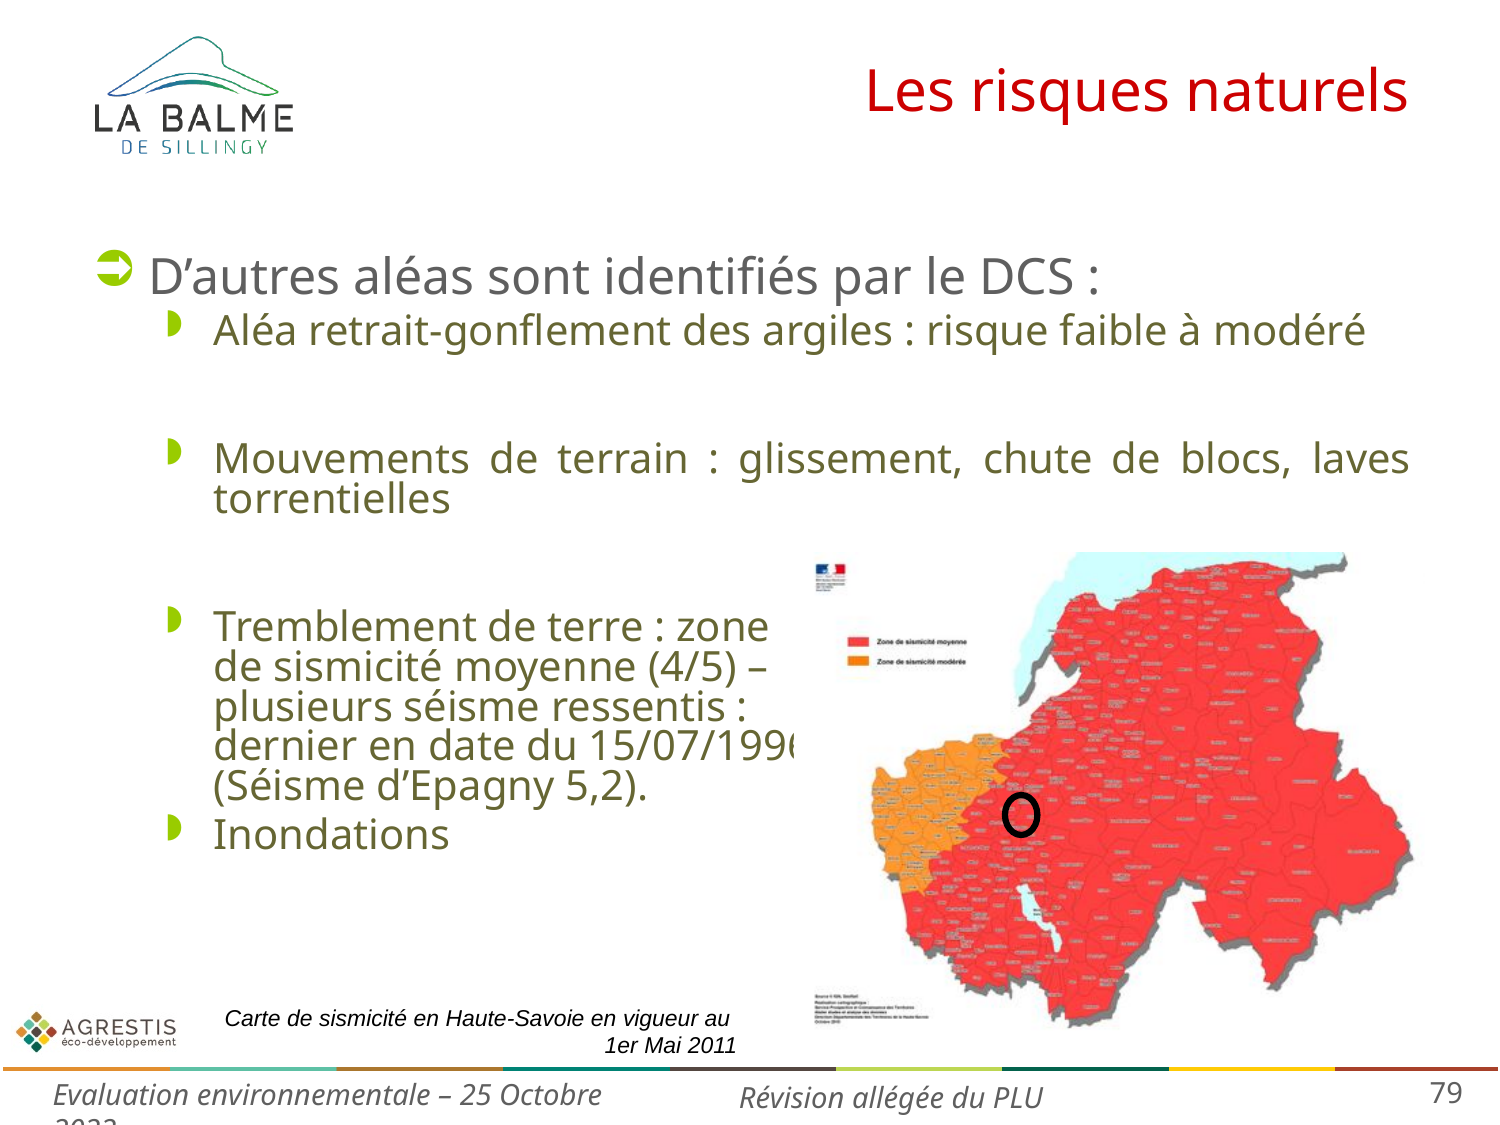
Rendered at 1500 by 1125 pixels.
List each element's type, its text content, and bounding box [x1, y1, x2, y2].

picture [95, 135, 293, 154]
picture [1479, 1067, 1498, 1071]
title Les risques naturels [53, 41, 1425, 135]
list D’autres aléas sont identifiés par le DCS : Aléa retrait-gonflement des argiles : risque faible à modéré Mouvements de terrain : glissement, chute de blocs, laves torrentielles Tremblement de terre : zone de sismicité moyenne (4/5) – plusieurs séisme ressentis : dernier en date du 15/07/1996 (Séisme d’Epagny 5,2). Inondations [76, 237, 1427, 886]
picture [3, 1067, 1293, 1071]
picture [11, 1004, 153, 1060]
footer Révision allégée du PLU [488, 1069, 1294, 1125]
picture [95, 36, 293, 41]
slide_number 79 [1293, 1066, 1479, 1124]
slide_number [37, 1069, 488, 1122]
picture [793, 552, 1425, 1031]
text_box Carte de sismicité en Haute-Savoie en vigueur au 1er Mai 2011 [153, 995, 752, 1066]
